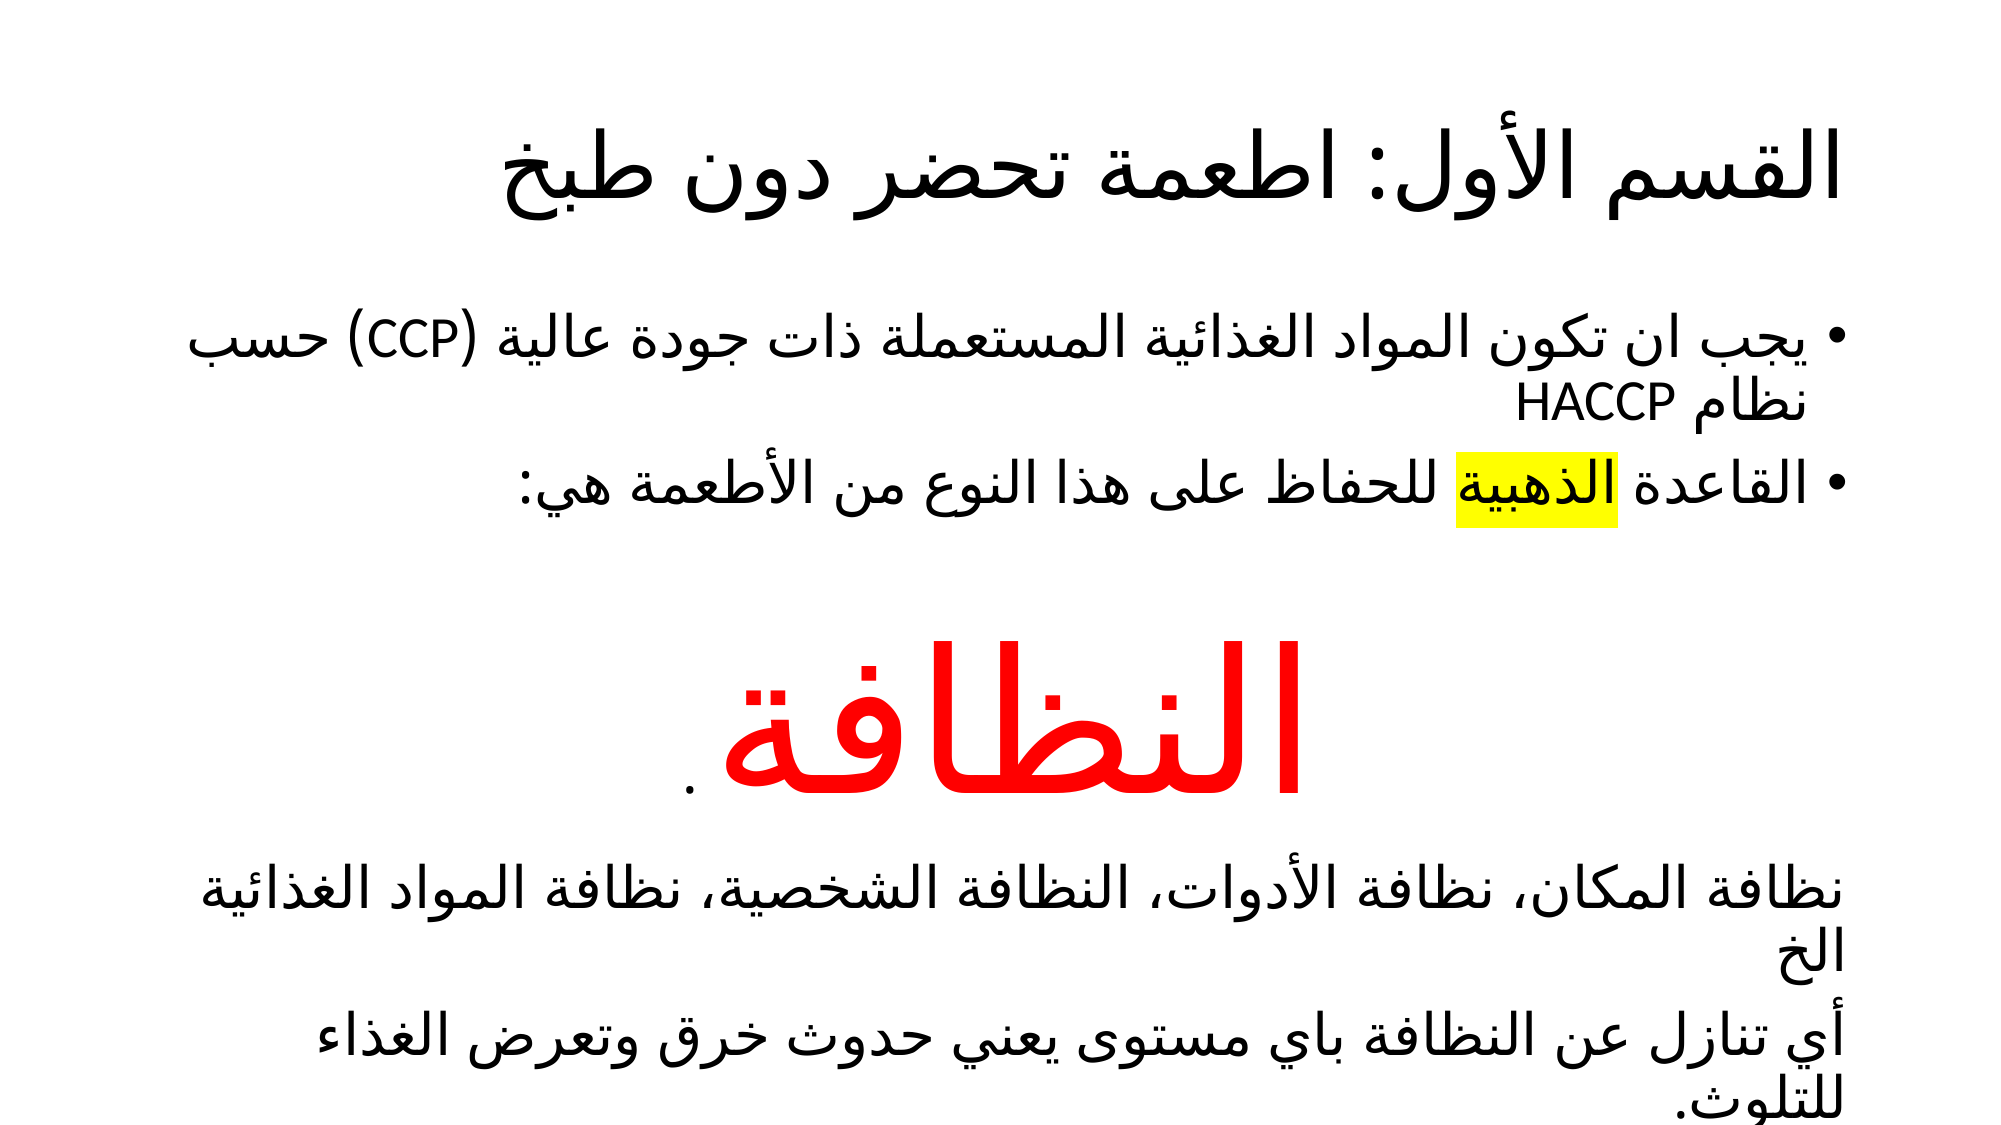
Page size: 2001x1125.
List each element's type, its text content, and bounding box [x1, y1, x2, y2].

title القسم الأول: اطعمة تحضر دون طبخ [137, 59, 1863, 278]
list يجب ان تكون المواد الغذائية المستعملة ذات جودة عالية (CCP) حسب نظام HACCP القاعدة الذهبية للحفاظ على هذا النوع من الأطعمة هي: النظافة . نظافة المكان، نظافة الأدوات، النظافة الشخصية، نظافة المواد الغذائية الخ أي تنازل عن النظافة باي مستوى يعني حدوث خرق وتعرض الغذاء للتلوث. [137, 299, 1863, 1014]
